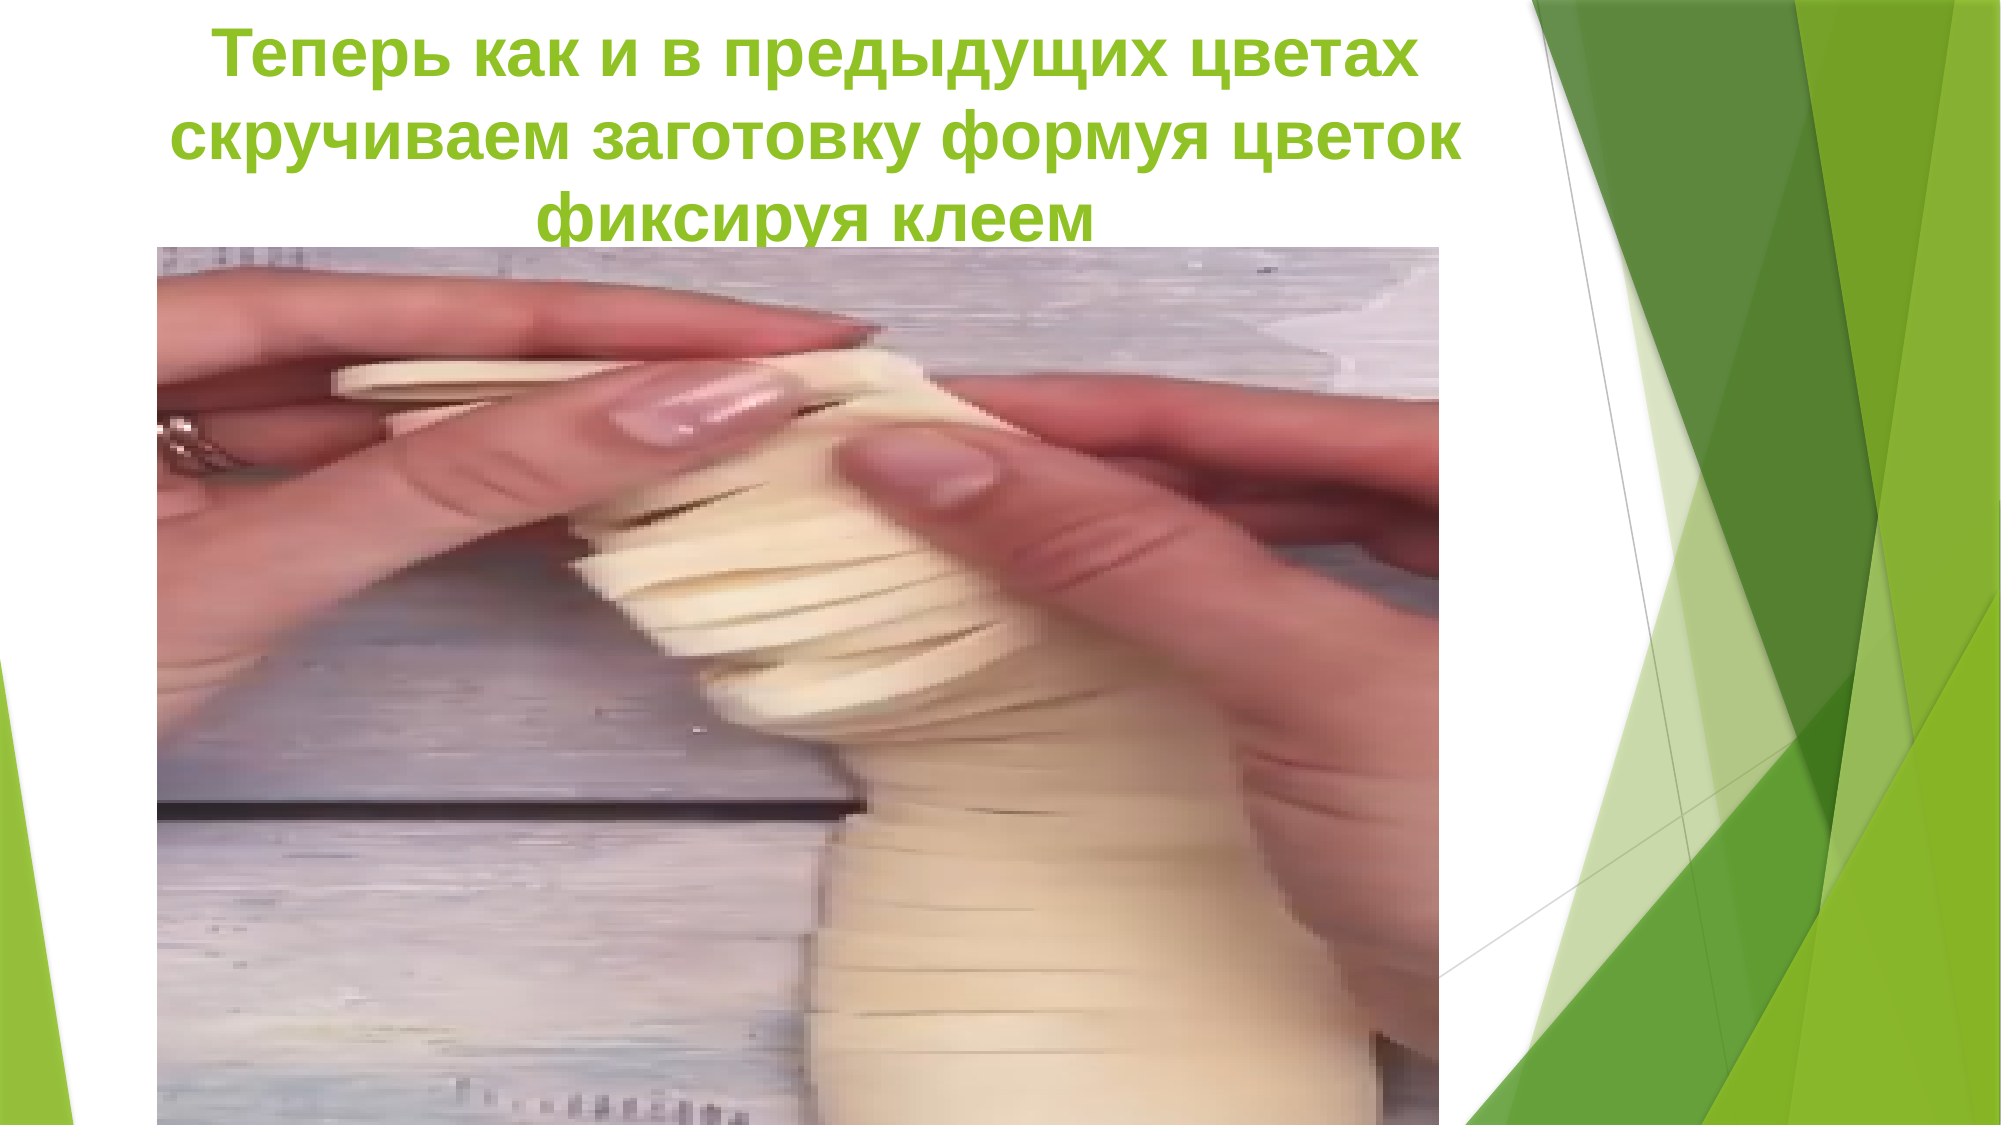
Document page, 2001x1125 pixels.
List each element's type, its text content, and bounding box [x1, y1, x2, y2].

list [156, 247, 1439, 1125]
title Теперь как и в предыдущих цветах скручиваем заготовку формуя цветок фиксируя клеем [111, 0, 1522, 265]
